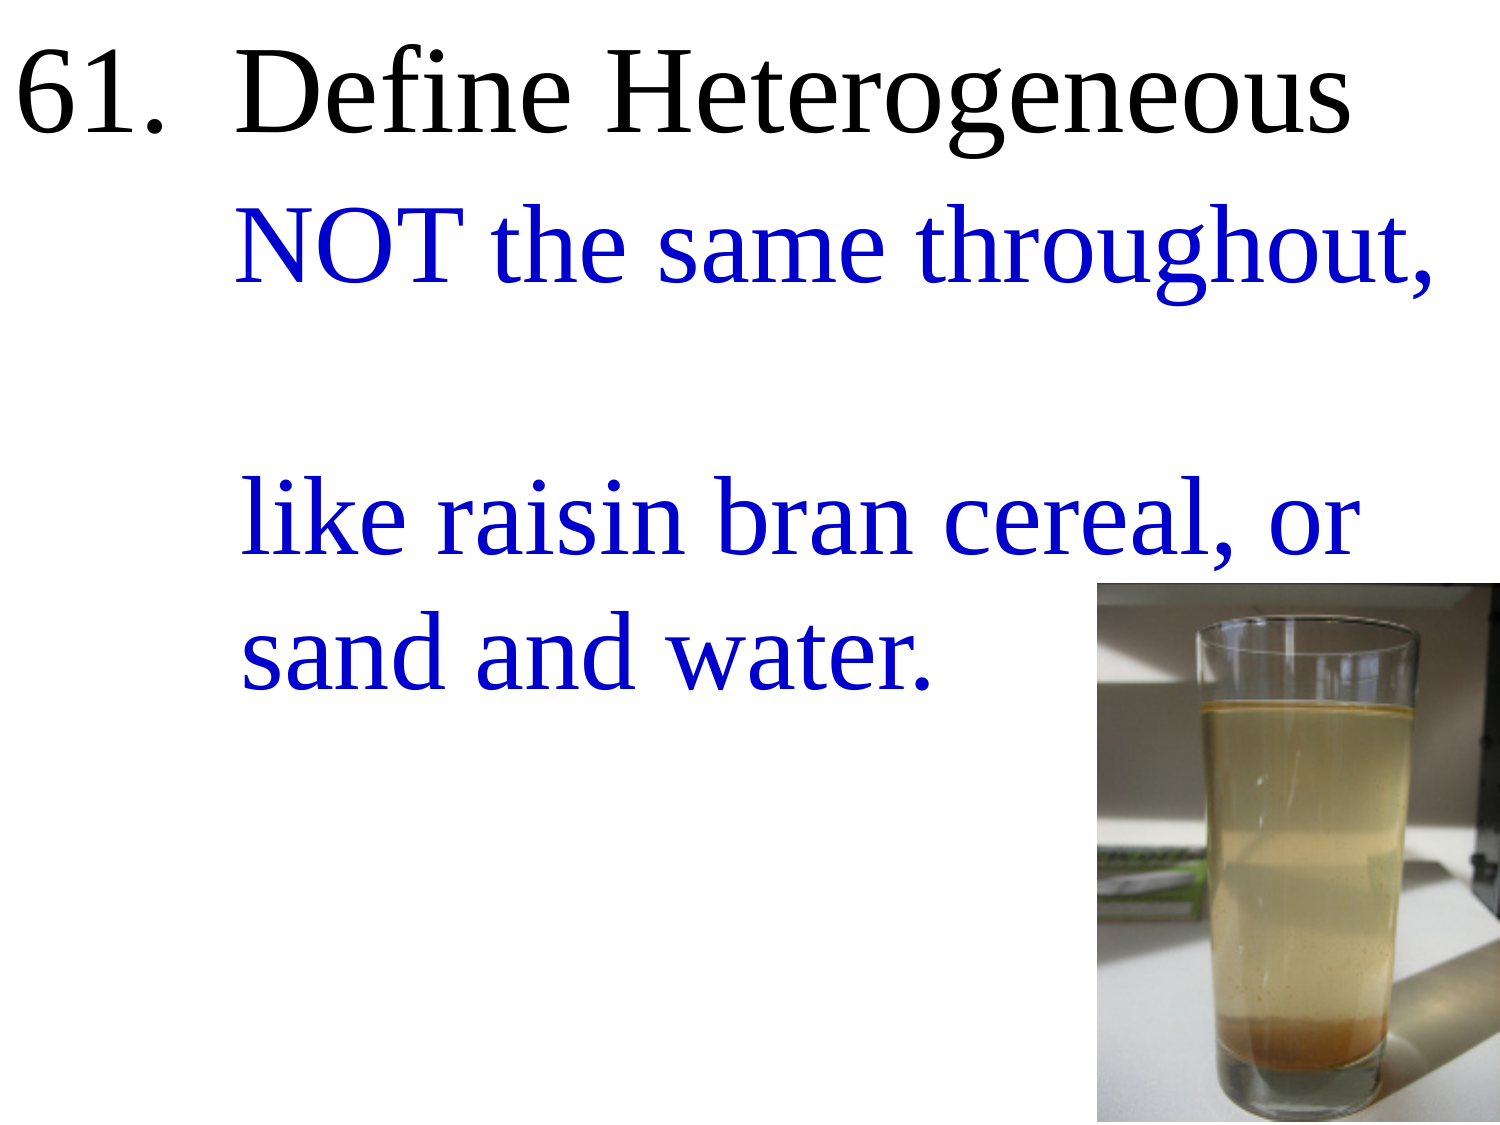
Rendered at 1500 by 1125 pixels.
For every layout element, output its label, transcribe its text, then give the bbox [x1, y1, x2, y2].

text_box 61. Define Heterogeneous NOT the same throughout, like raisin bran cereal, or sand and water. [0, 0, 1500, 1095]
picture [1097, 583, 1500, 1122]
